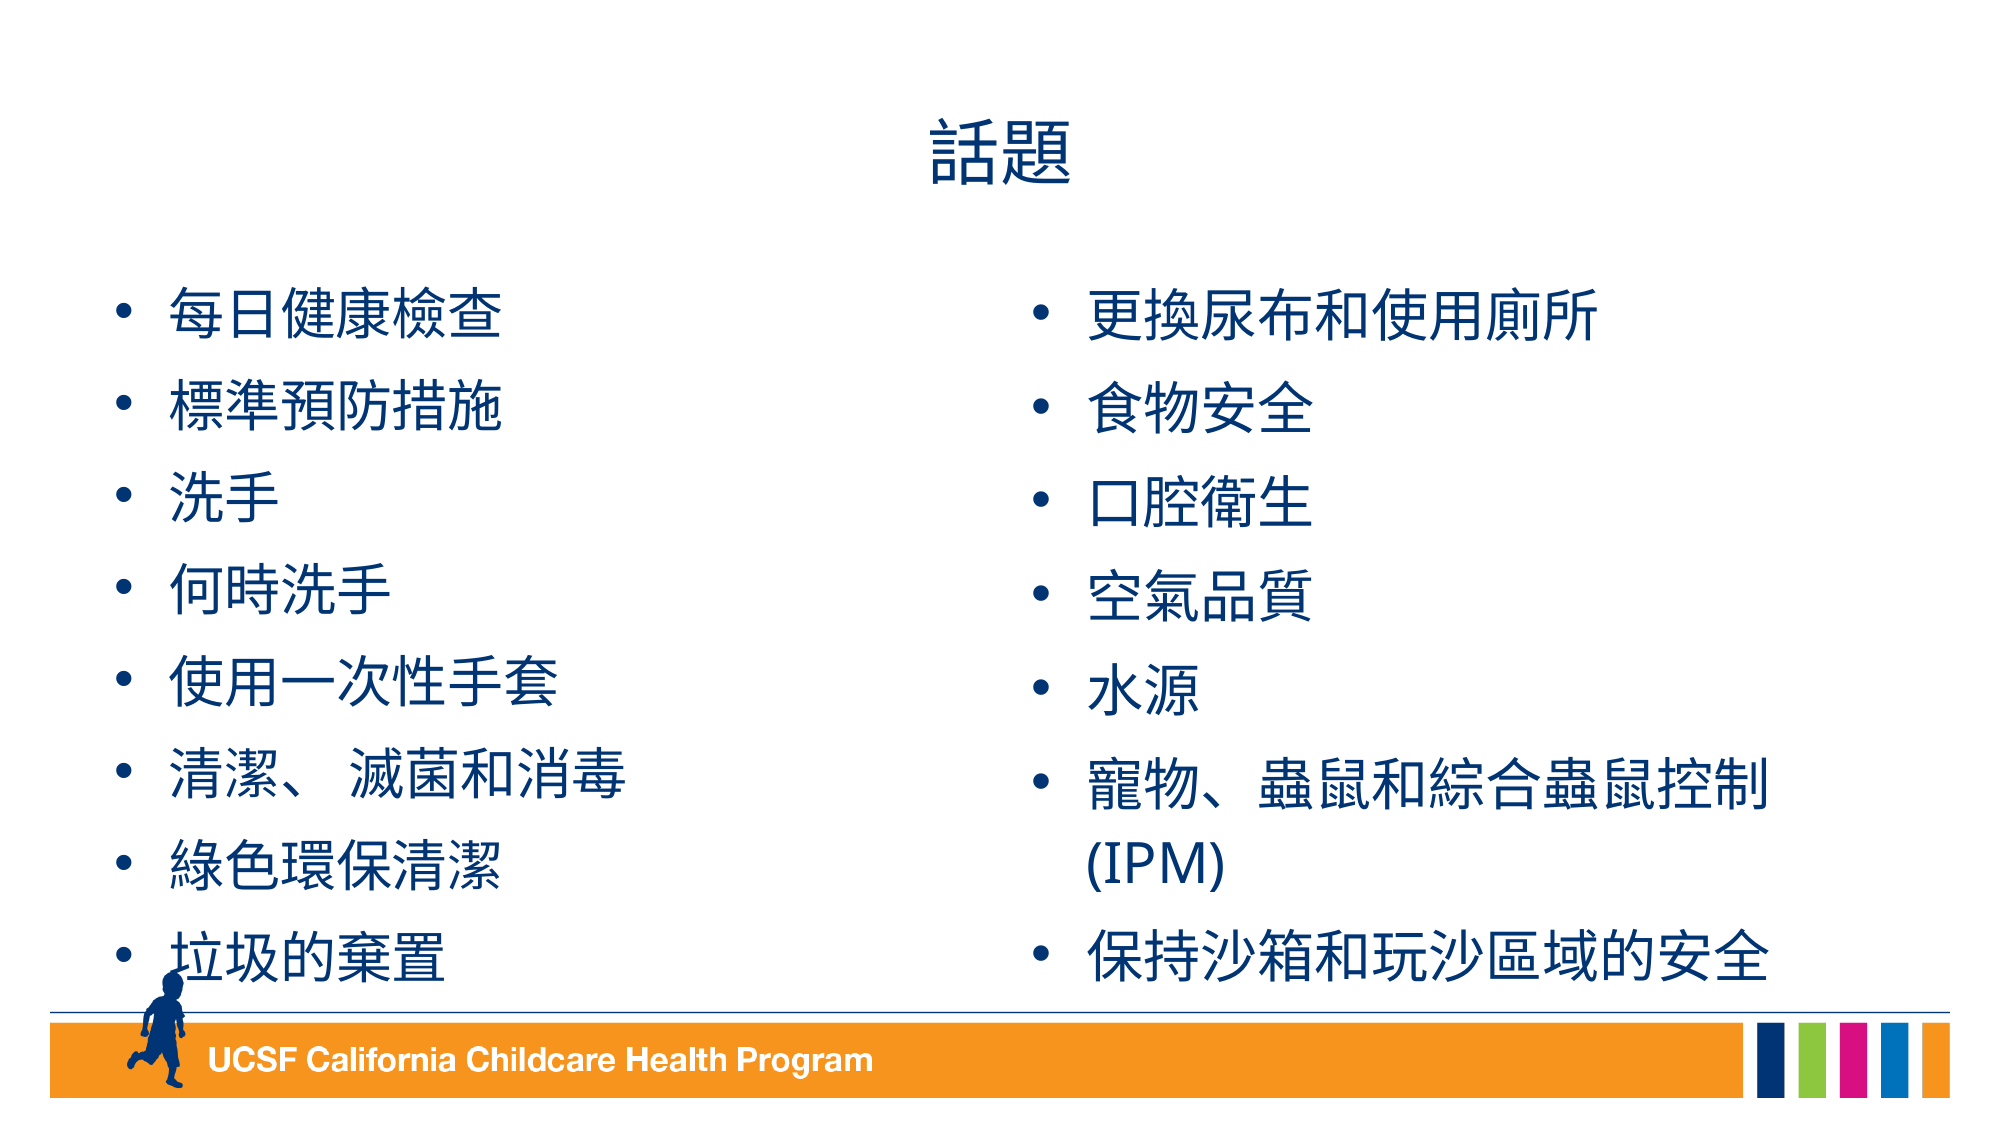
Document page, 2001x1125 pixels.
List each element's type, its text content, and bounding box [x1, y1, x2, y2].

title 話題 [324, 87, 1675, 208]
list 每日健康檢查 標準預防措施 洗手 何時洗手 使用一次性手套 清潔、 滅菌和消毒 綠色環保清潔 垃圾的棄置 [99, 262, 984, 1005]
list 更換尿布和使用廁所 食物安全 口腔衛生 空氣品質 水源 寵物、蟲鼠和綜合蟲鼠控制 (IPM) 保持沙箱和玩沙區域的安全 [1016, 262, 1900, 1005]
picture [50, 972, 1950, 1098]
